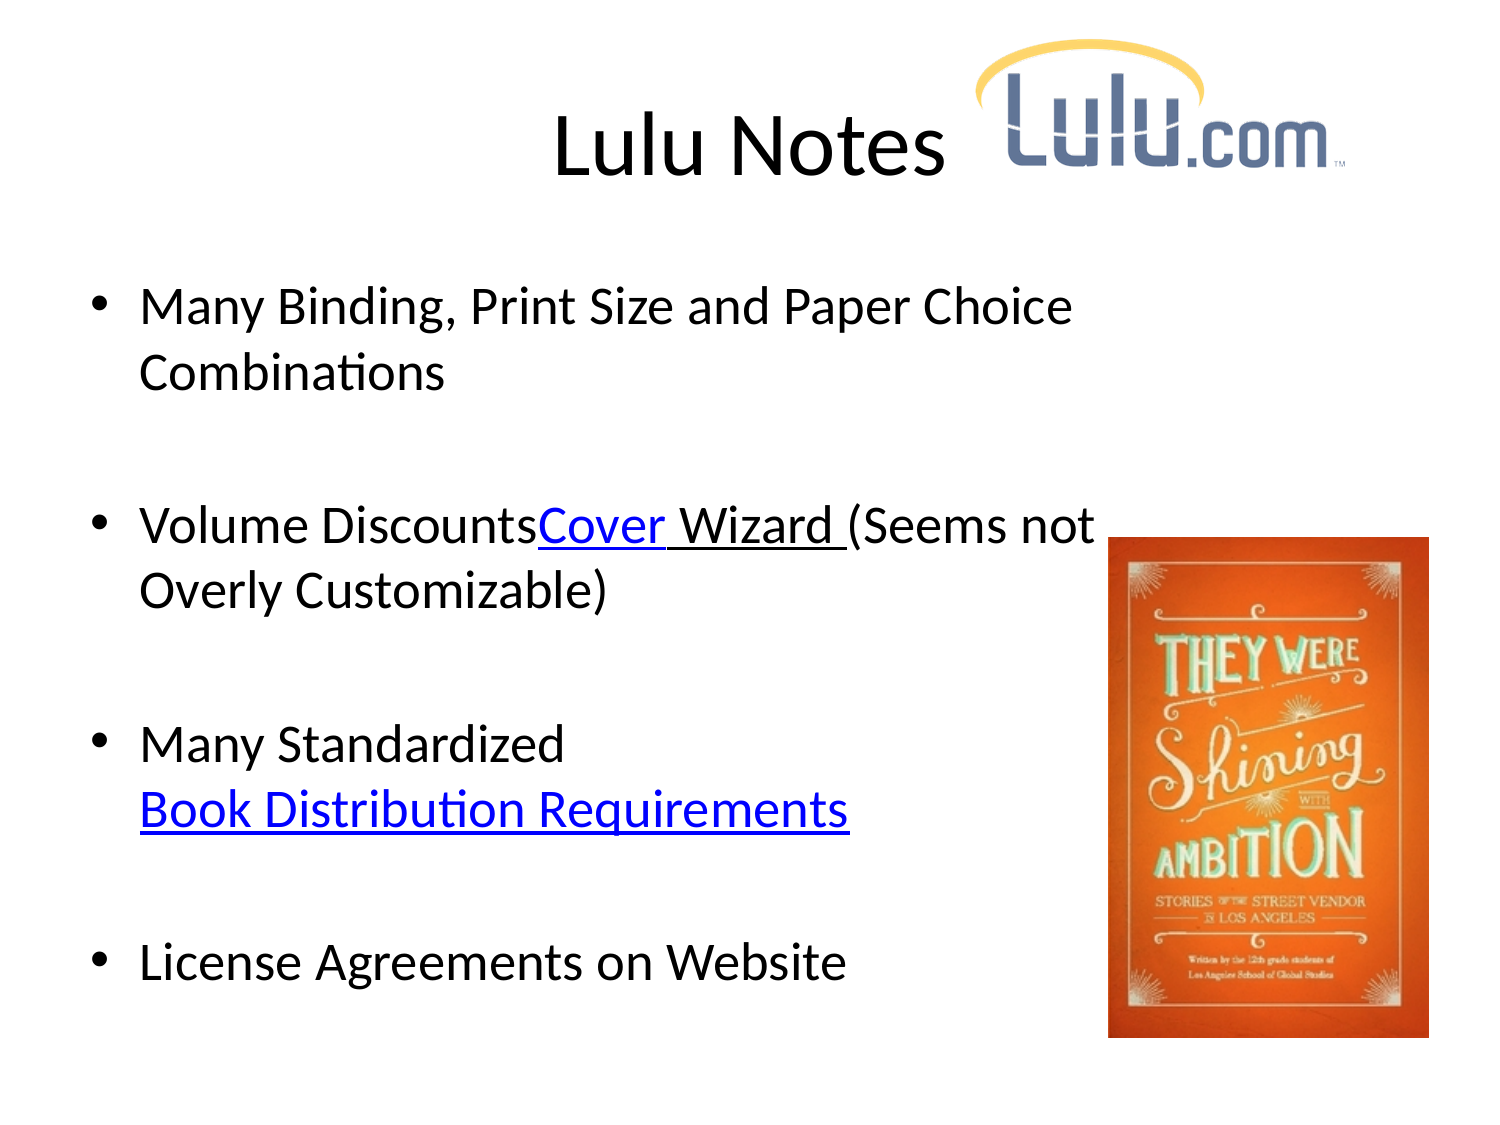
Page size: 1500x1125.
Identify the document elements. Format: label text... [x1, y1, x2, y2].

picture [974, 37, 1346, 169]
picture [1107, 537, 1429, 1038]
title Lulu Notes [75, 45, 1425, 233]
list Many Binding, Print Size and Paper Choice Combinations Volume DiscountsCover Wizard (Seems not Overly Customizable) Many Standardized Book Distribution Requirements License Agreements on Website [75, 262, 1125, 1005]
